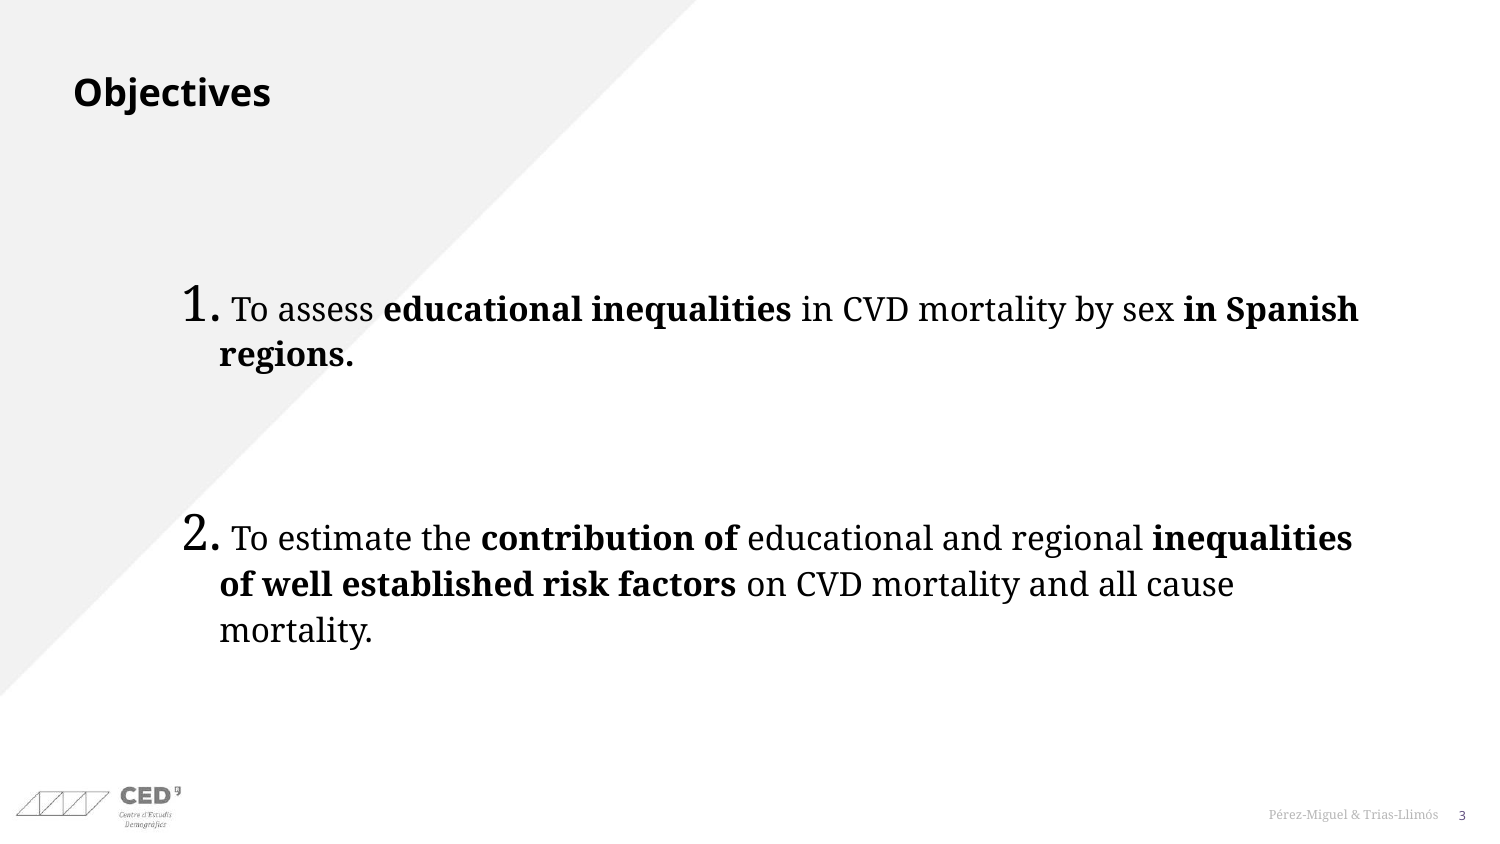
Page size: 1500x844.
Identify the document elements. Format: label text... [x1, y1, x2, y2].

text_box Pérez-Miguel & Trias-Llimós [1241, 790, 1454, 837]
title 3 [1454, 790, 1500, 837]
picture [0, 0, 1500, 844]
text_box To assess educational inequalities in CVD mortality by sex in Spanish regions. To estimate the contribution of educational and regional inequalities of well established risk factors on CVD mortality and all cause mortality. [166, 266, 1404, 577]
title Objectives [57, 46, 1454, 168]
